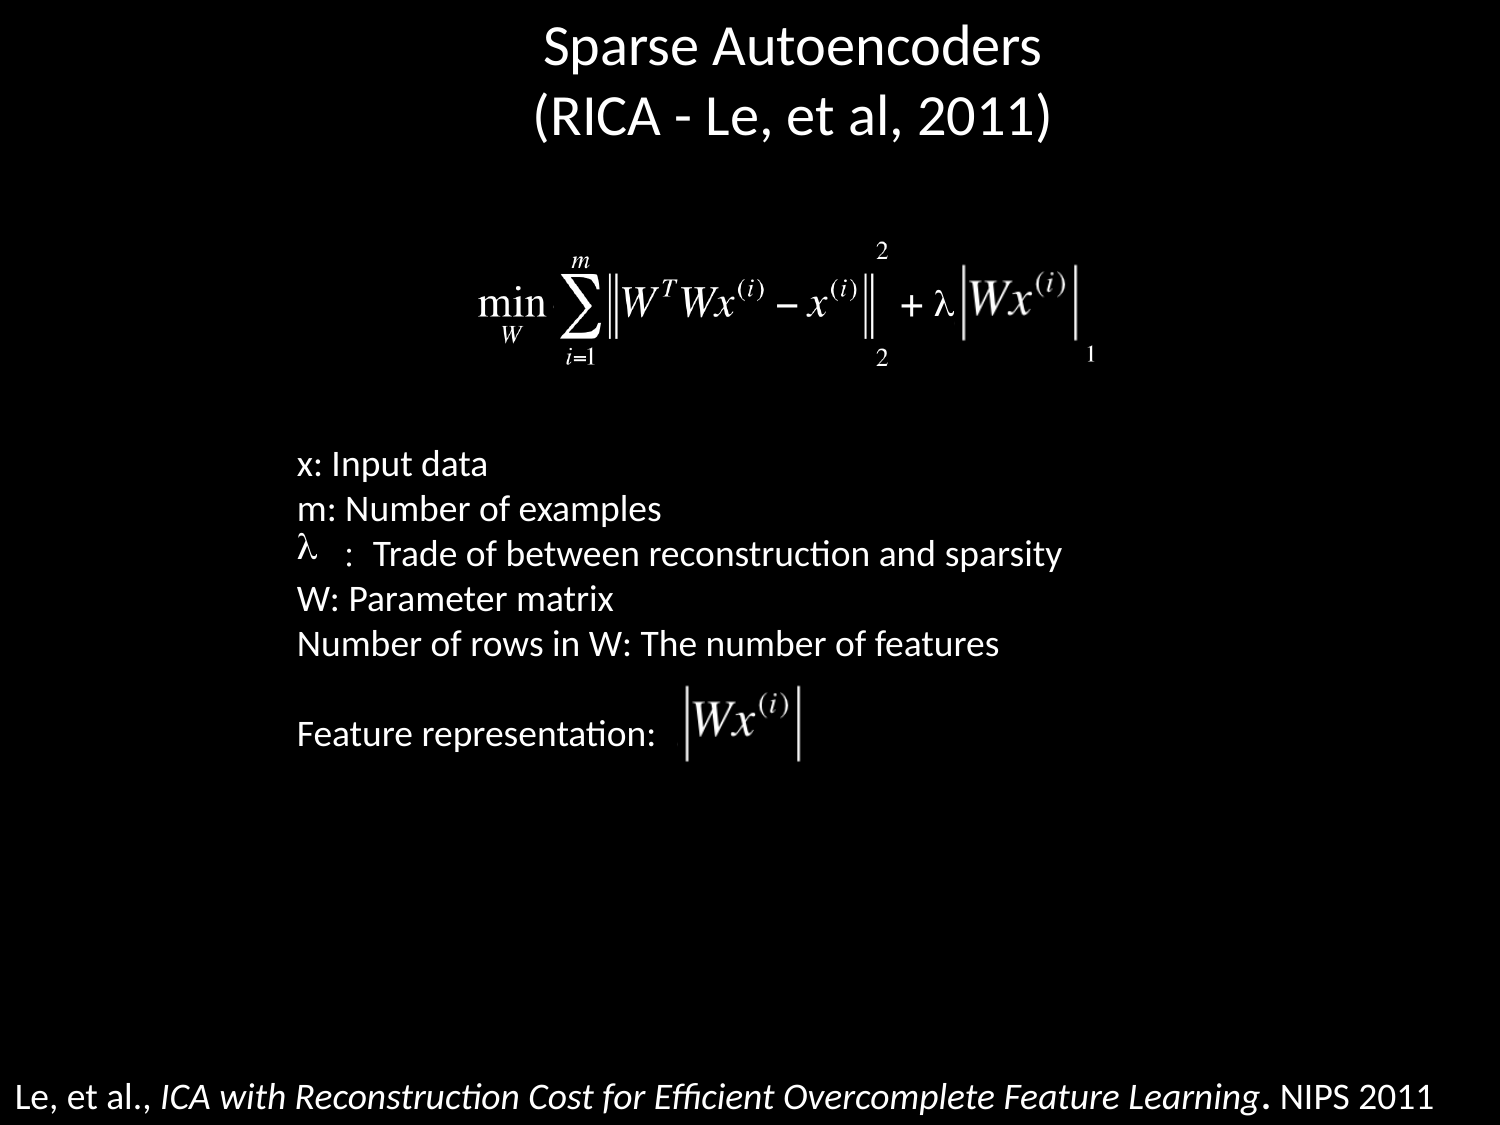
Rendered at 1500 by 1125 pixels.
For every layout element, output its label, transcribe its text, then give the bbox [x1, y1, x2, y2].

text_box Le, et al., ICA with Reconstruction Cost for Efficient Overcomplete Feature Learning. NIPS 2011 [0, 1064, 1500, 1125]
picture [677, 674, 811, 801]
text_box Sparse Autoencoders (RICA - Le, et al, 2011) [517, 0, 1069, 155]
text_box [432, 230, 1099, 380]
text_box x: Input data m: Number of examples : Trade of between reconstruction and sparsity W: Parameter matrix Number of rows in W: The number of features Feature representation: [282, 431, 1400, 761]
